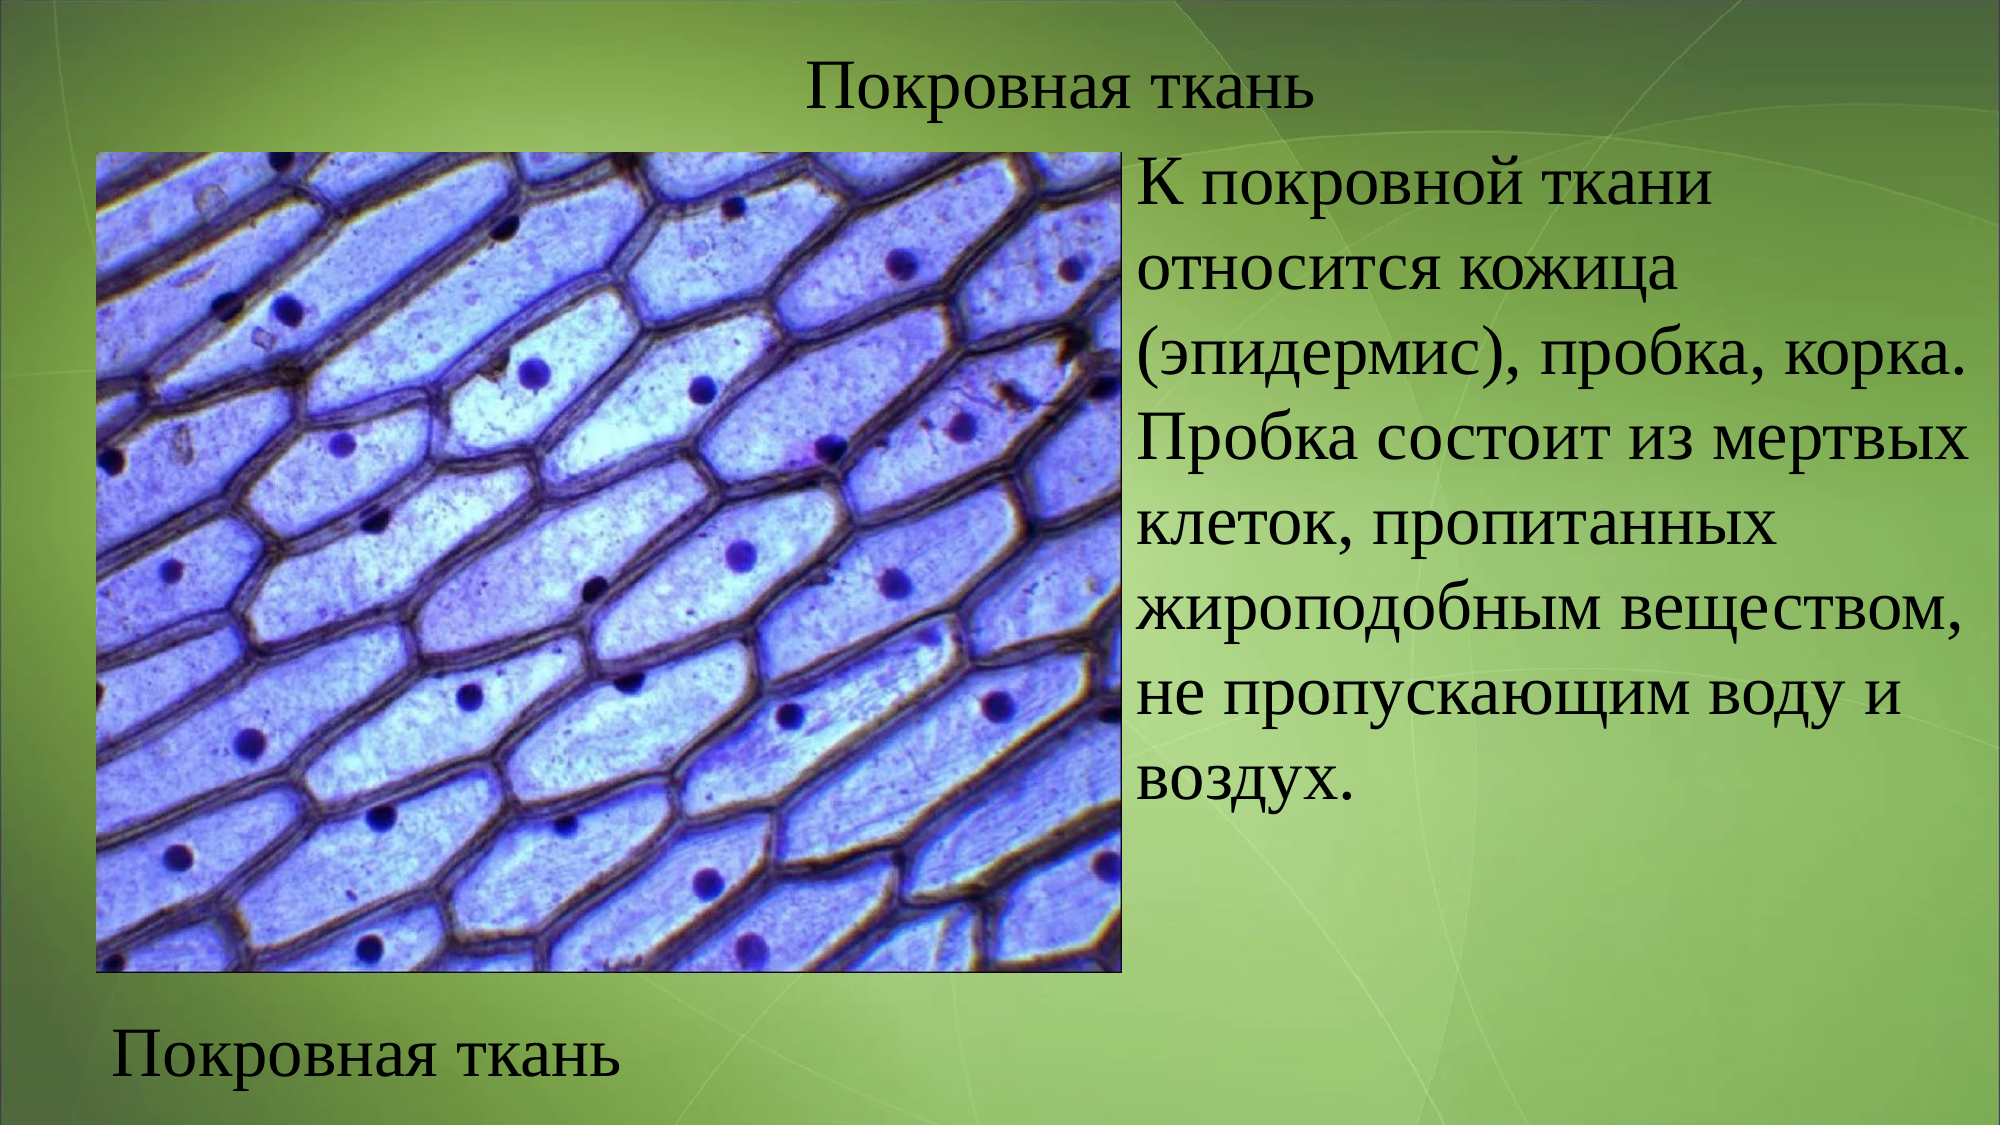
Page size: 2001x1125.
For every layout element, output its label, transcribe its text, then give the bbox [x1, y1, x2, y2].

picture [96, 152, 1122, 973]
text_box Покровная ткань [725, 30, 1396, 131]
text_box К покровной ткани относится кожица (эпидермис), пробка, корка. Пробка состоит из мертвых клеток, пропитанных жироподобным веществом, не пропускающим воду и воздух. [1121, 126, 2000, 821]
text_box Покровная ткань [96, 998, 799, 1099]
